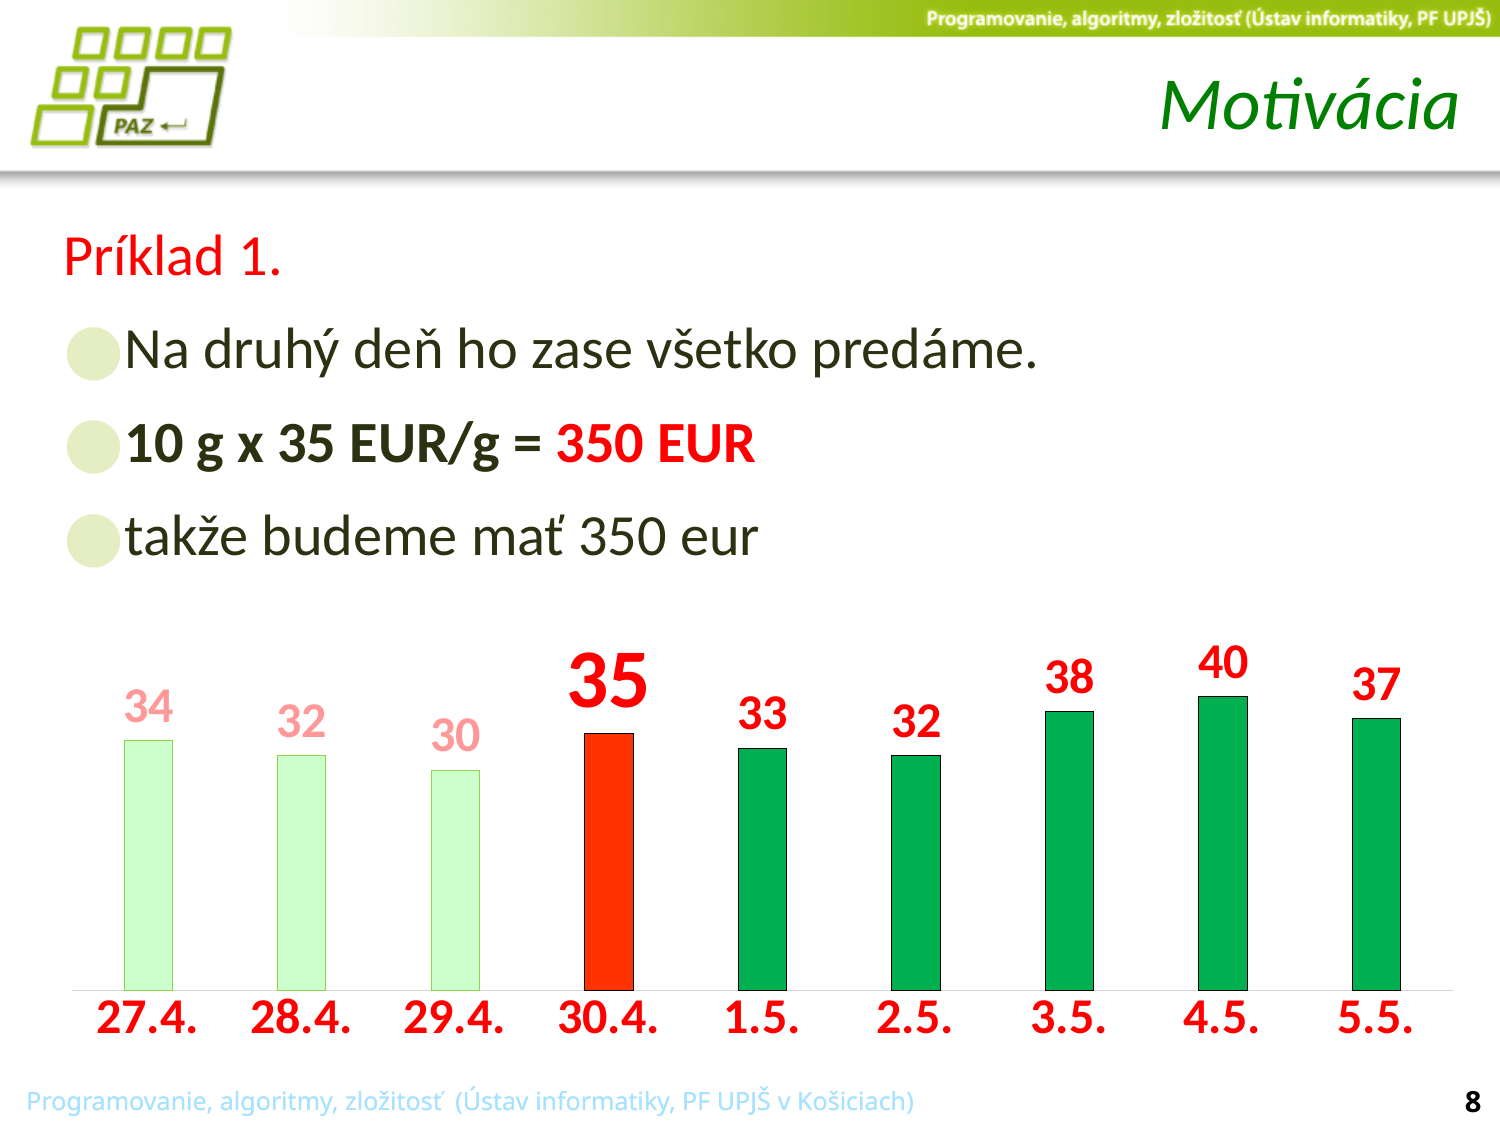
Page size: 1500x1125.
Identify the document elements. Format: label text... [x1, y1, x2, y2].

chart [48, 400, 1477, 1082]
title Motivácia [343, 46, 1477, 135]
list Príklad 1. Na druhý deň ho zase všetko predáme. 10 g x 35 EUR/g = 350 EUR takže budeme mať 350 eur [48, 209, 1436, 400]
picture [0, 0, 1500, 1125]
